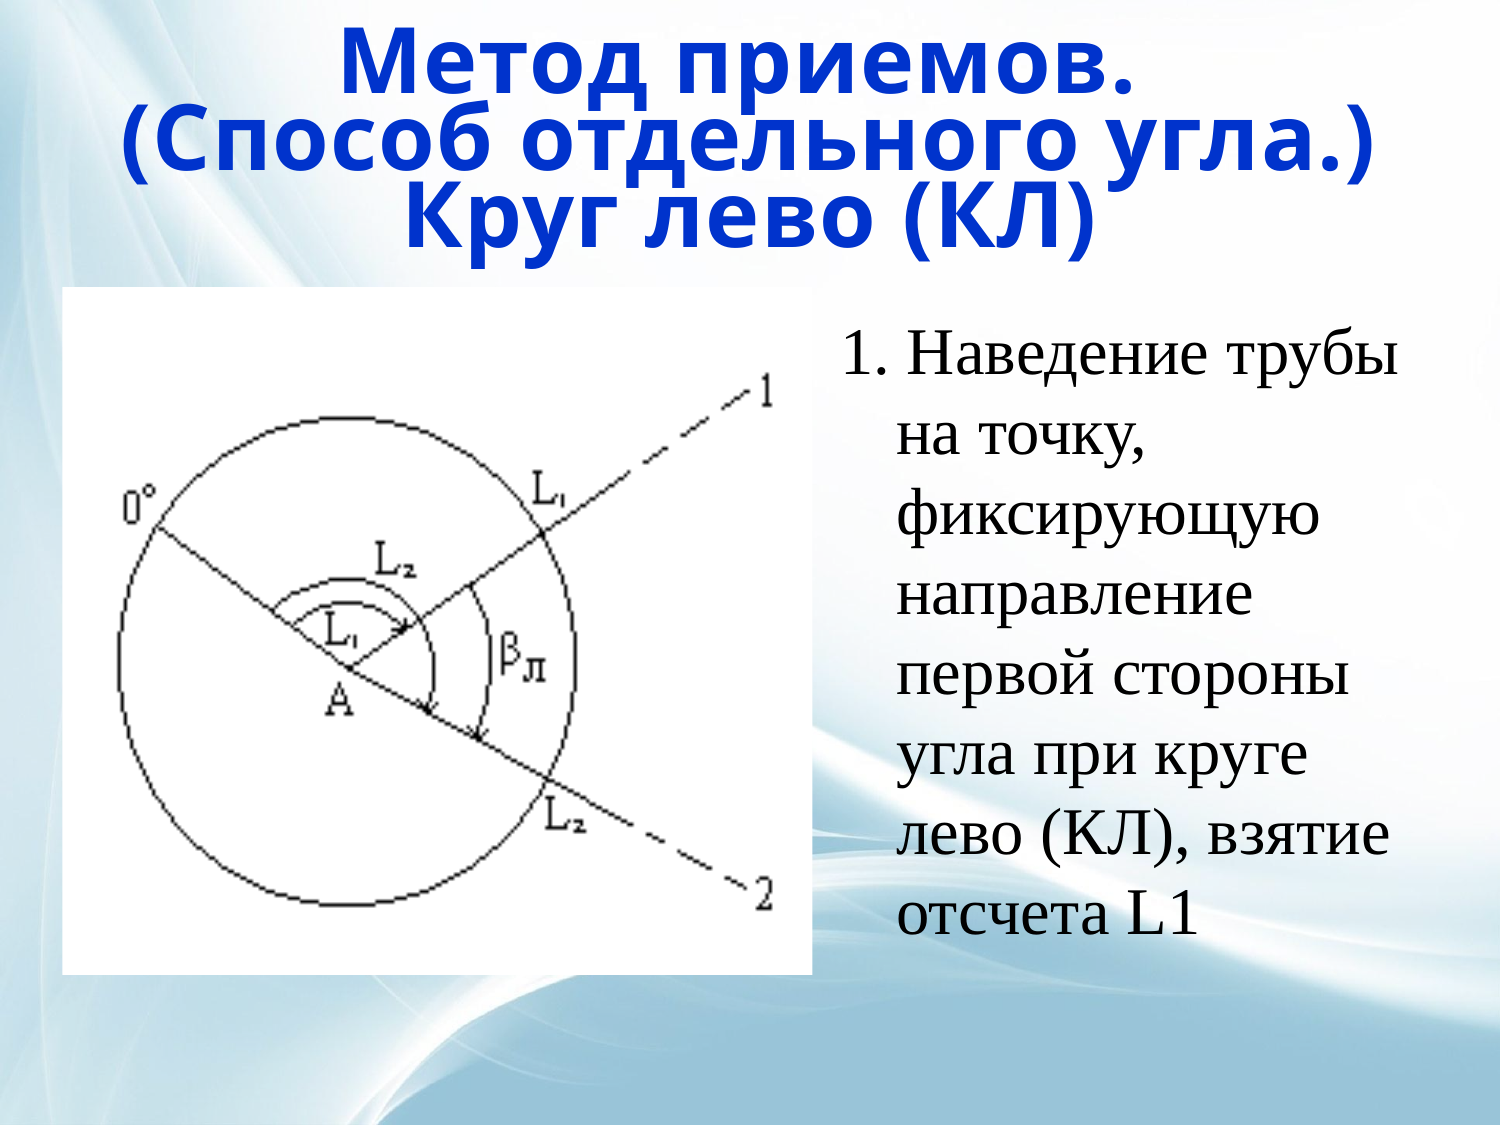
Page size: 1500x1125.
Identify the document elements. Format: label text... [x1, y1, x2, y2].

picture [62, 287, 813, 976]
list 1. Наведение трубы на точку, фиксирующую направление первой стороны угла при круге лево (КЛ), взятие отсчета L1 [825, 299, 1438, 1068]
list ПРИМЕР: Таблица расстояний между точками [0, 0, 1500, 1125]
title Метод приемов. (Способ отдельного угла.) Круг лево (КЛ) [75, 82, 1425, 213]
